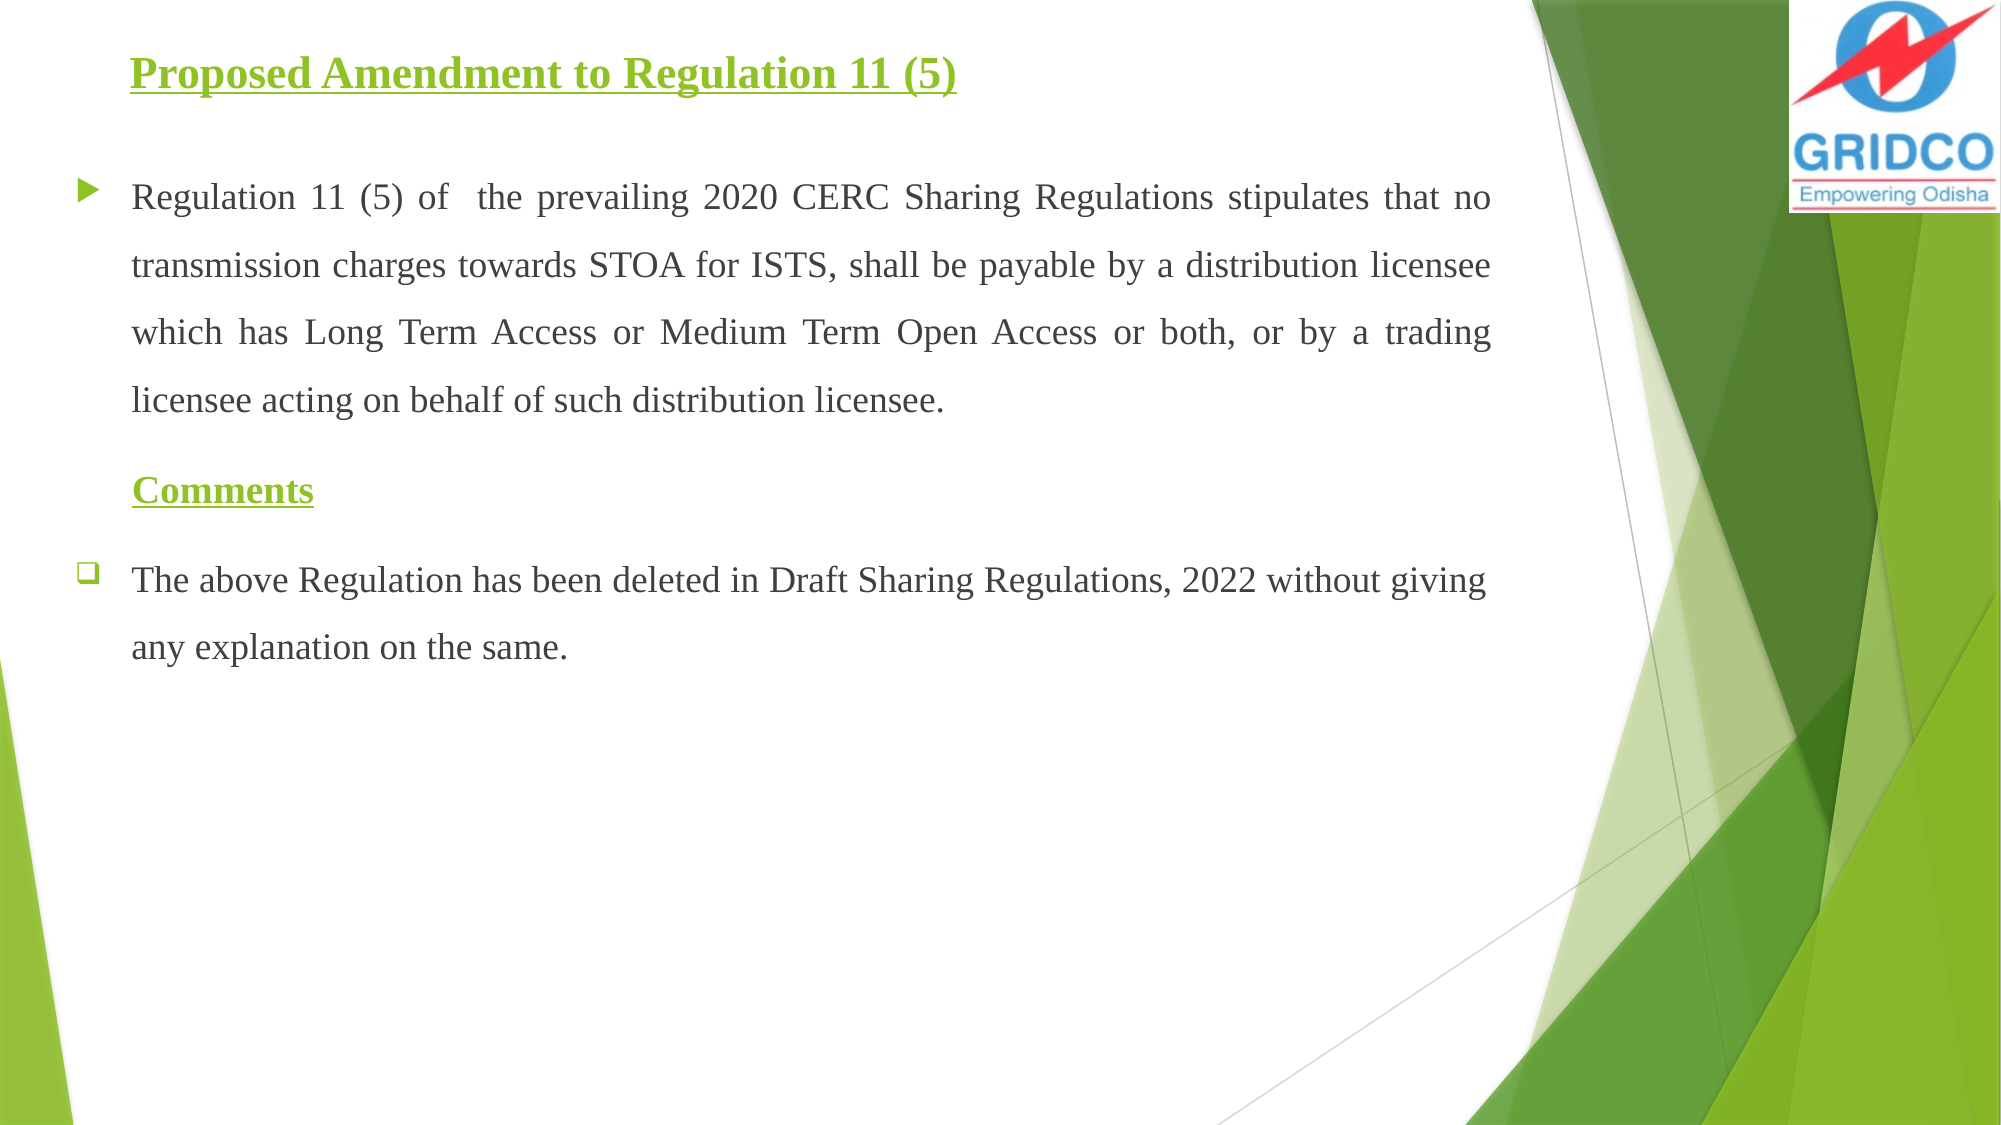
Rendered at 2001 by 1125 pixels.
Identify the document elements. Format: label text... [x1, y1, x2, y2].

title Proposed Amendment to Regulation 11 (5) [114, 35, 1075, 142]
list Regulation 11 (5) of the prevailing 2020 CERC Sharing Regulations stipulates that no transmission charges towards STOA for ISTS, shall be payable by a distribution licensee which has Long Term Access or Medium Term Open Access or both, or by a trading licensee acting on behalf of such distribution licensee. Comments The above Regulation has been deleted in Draft Sharing Regulations, 2022 without giving any explanation on the same. [59, 142, 1509, 913]
picture [1788, 0, 2000, 214]
